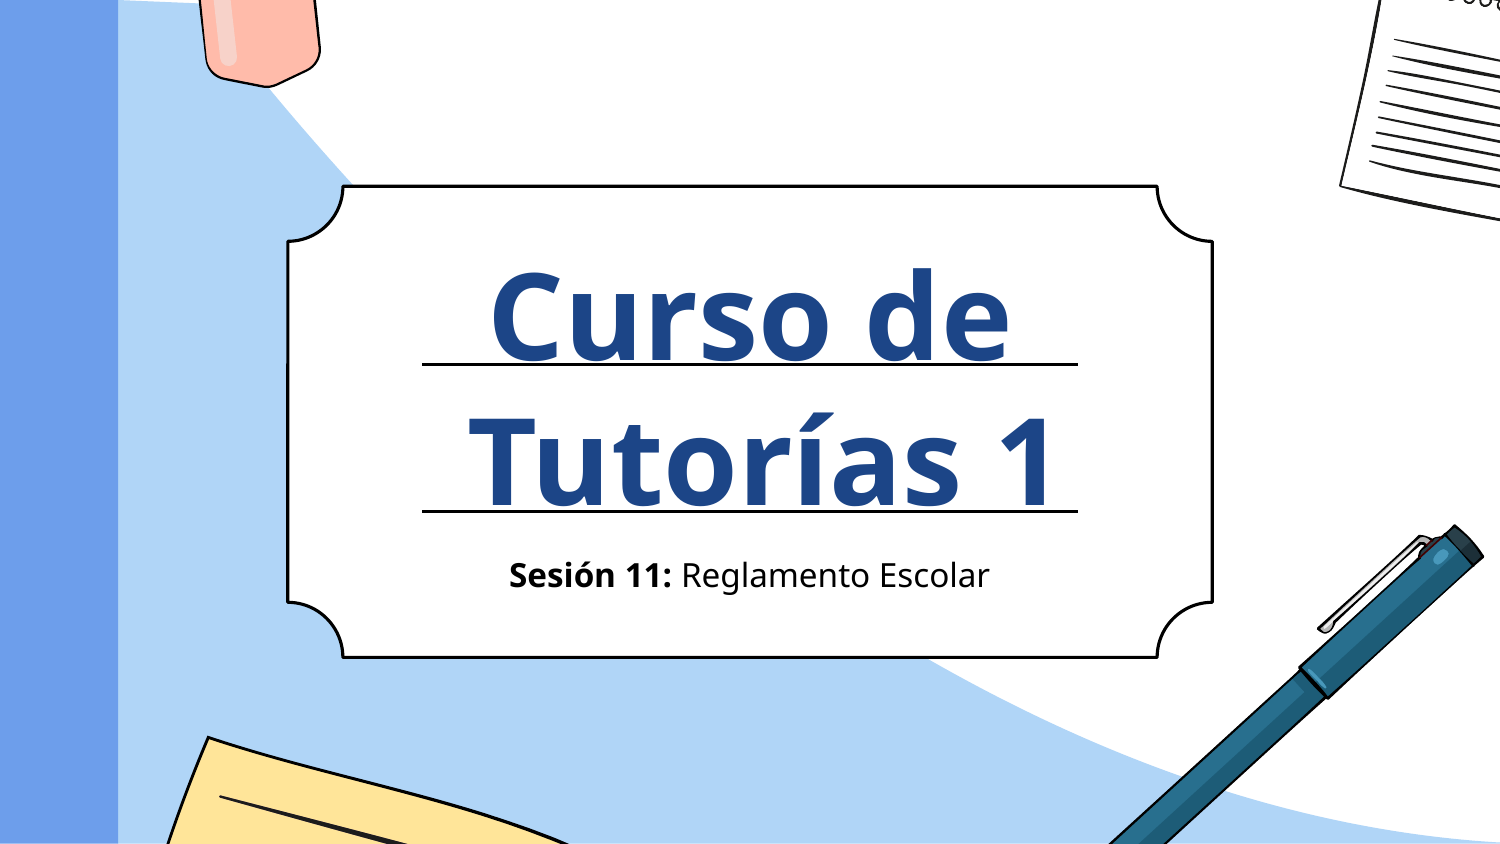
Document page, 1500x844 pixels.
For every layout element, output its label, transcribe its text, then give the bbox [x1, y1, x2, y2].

subtitle Sesión 11: Reglamento Escolar [385, 539, 1115, 598]
title Curso de Tutorías 1 [385, 239, 1115, 527]
